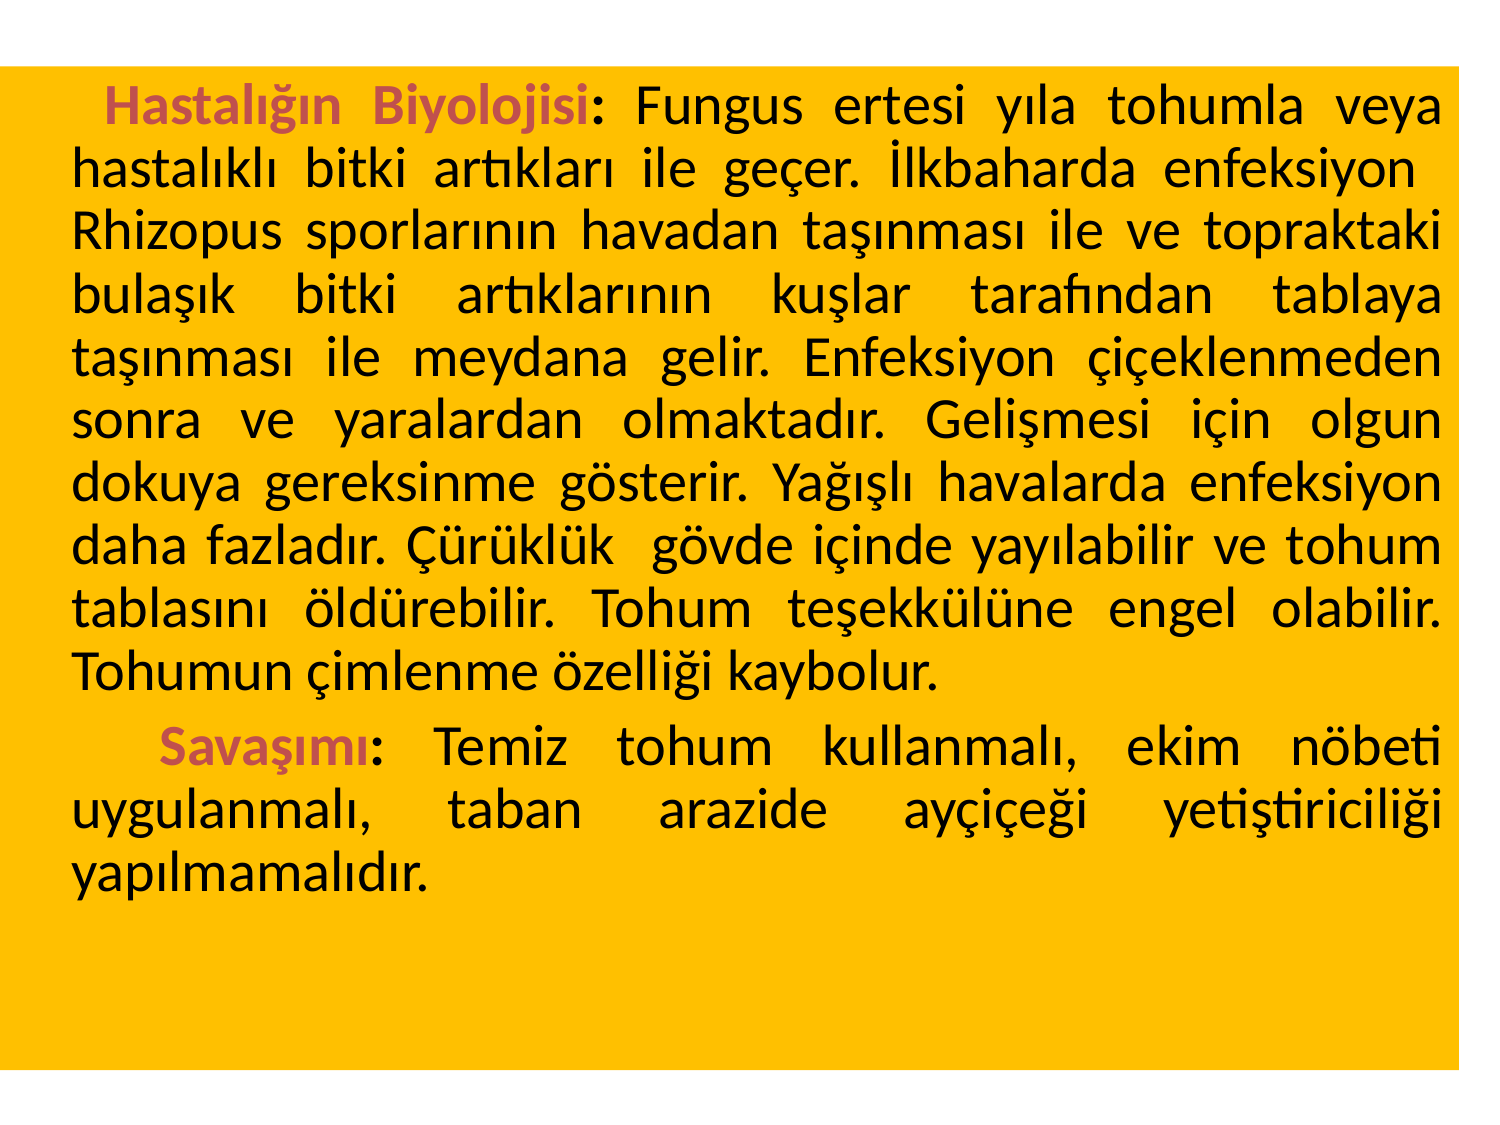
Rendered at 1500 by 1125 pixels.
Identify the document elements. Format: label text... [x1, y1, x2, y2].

list Hastalığın Biyolojisi: Fungus ertesi yıla tohumla veya hastalıklı bitki artıkları ile geçer. İlkbaharda enfeksiyon Rhizopus sporlarının havadan taşınması ile ve topraktaki bulaşık bitki artıklarının kuşlar tarafından tablaya taşınması ile meydana gelir. Enfeksiyon çiçeklenmeden sonra ve yaralardan olmaktadır. Gelişmesi için olgun dokuya gereksinme gösterir. Yağışlı havalarda enfeksiyon daha fazladır. Çürüklük gövde içinde yayılabilir ve tohum tablasını öldürebilir. Tohum teşekkülüne engel olabilir. Tohumun çimlenme özelliği kaybolur. Savaşımı: Temiz tohum kullanmalı, ekim nöbeti uygulanmalı, taban arazide ayçiçeği yetiştiriciliği yapılmamalıdır. [0, 66, 1459, 1071]
